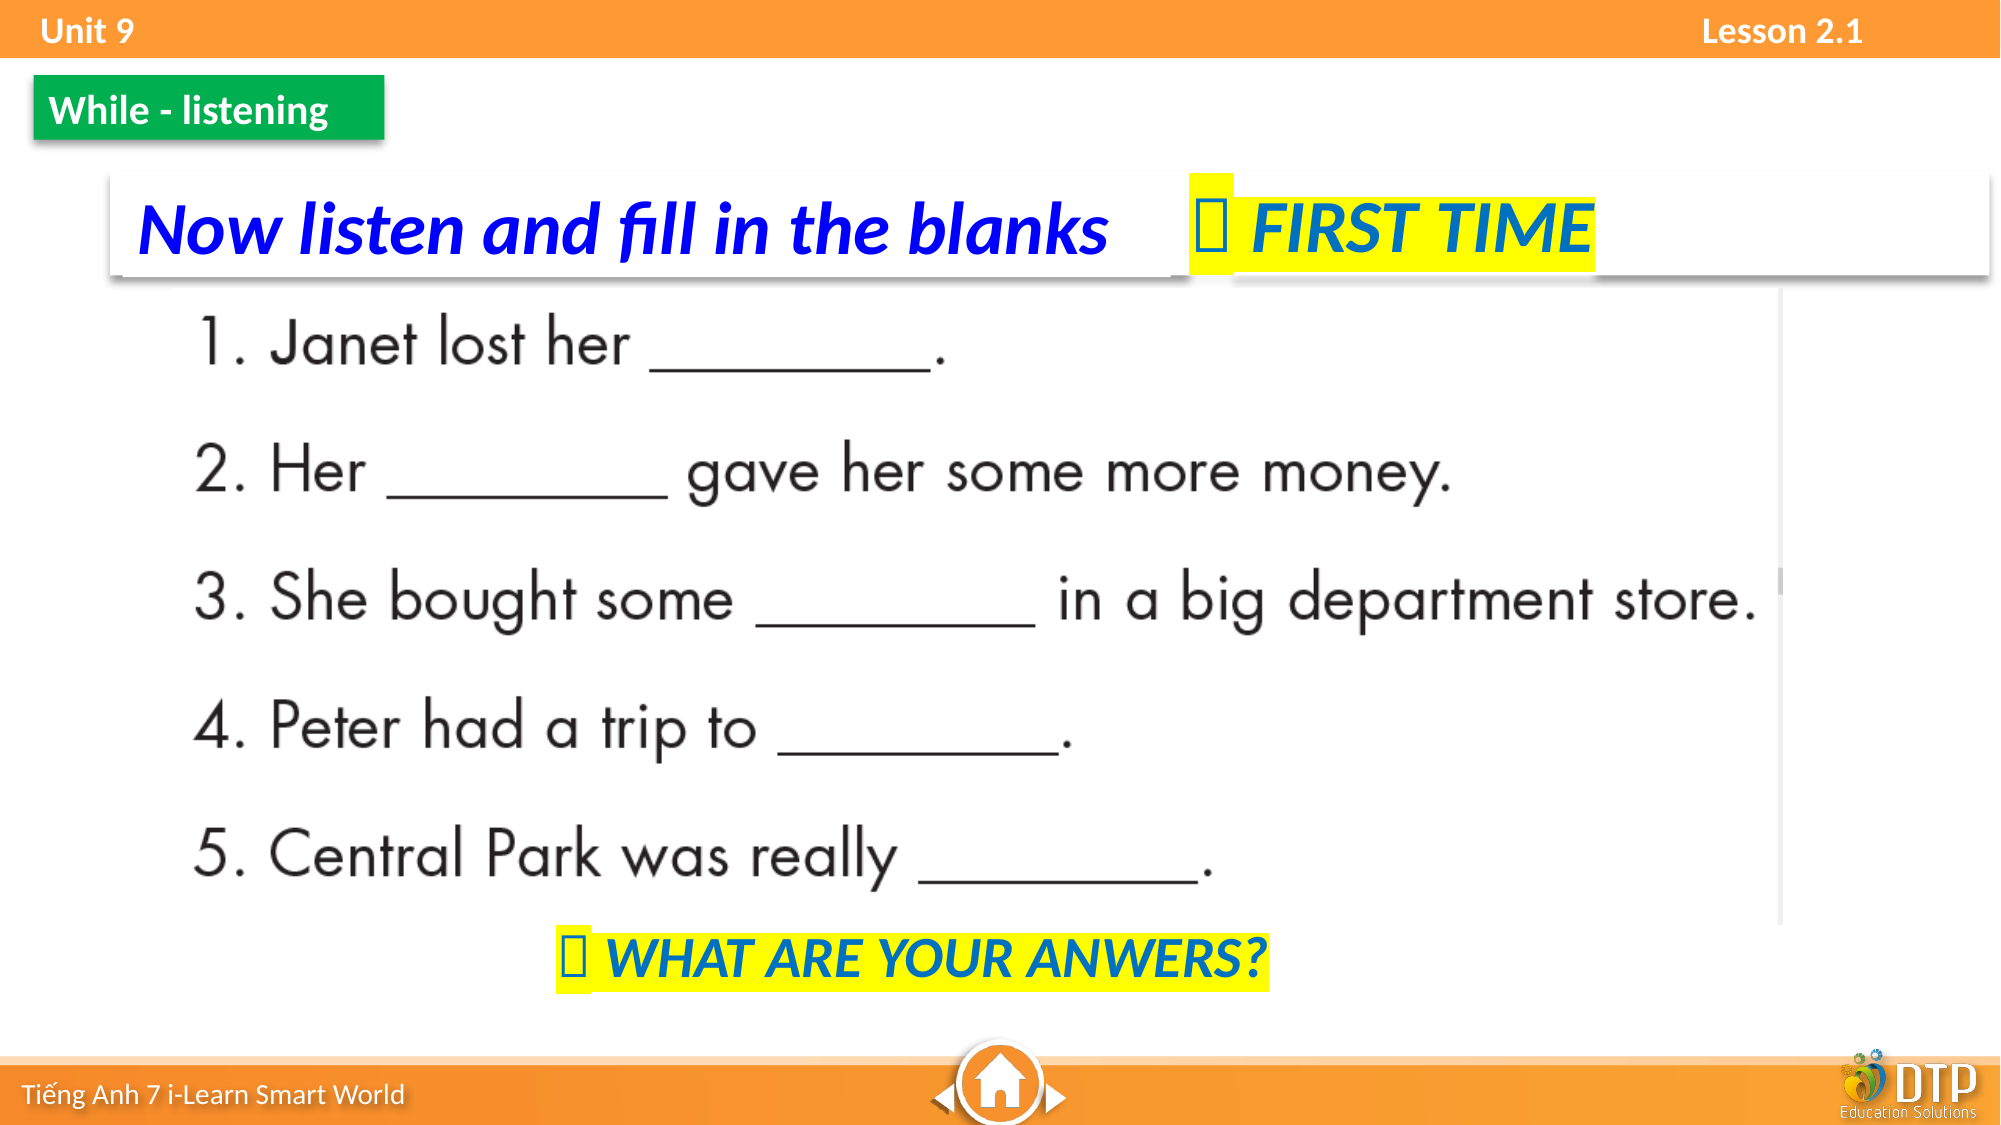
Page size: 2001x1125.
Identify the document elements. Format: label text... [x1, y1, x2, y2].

text_box Unit 9 Lesson 2.1 [0, 0, 2000, 59]
text_box Now listen and fill in the blanks [122, 172, 1171, 278]
text_box While - listening [33, 75, 385, 140]
text_box Now listen and circle True or False.  FIRST TIME [109, 170, 1990, 276]
text_box  WHAT ARE YOUR ANWERS? [541, 936, 1534, 997]
picture [0, 2, 2001, 1125]
